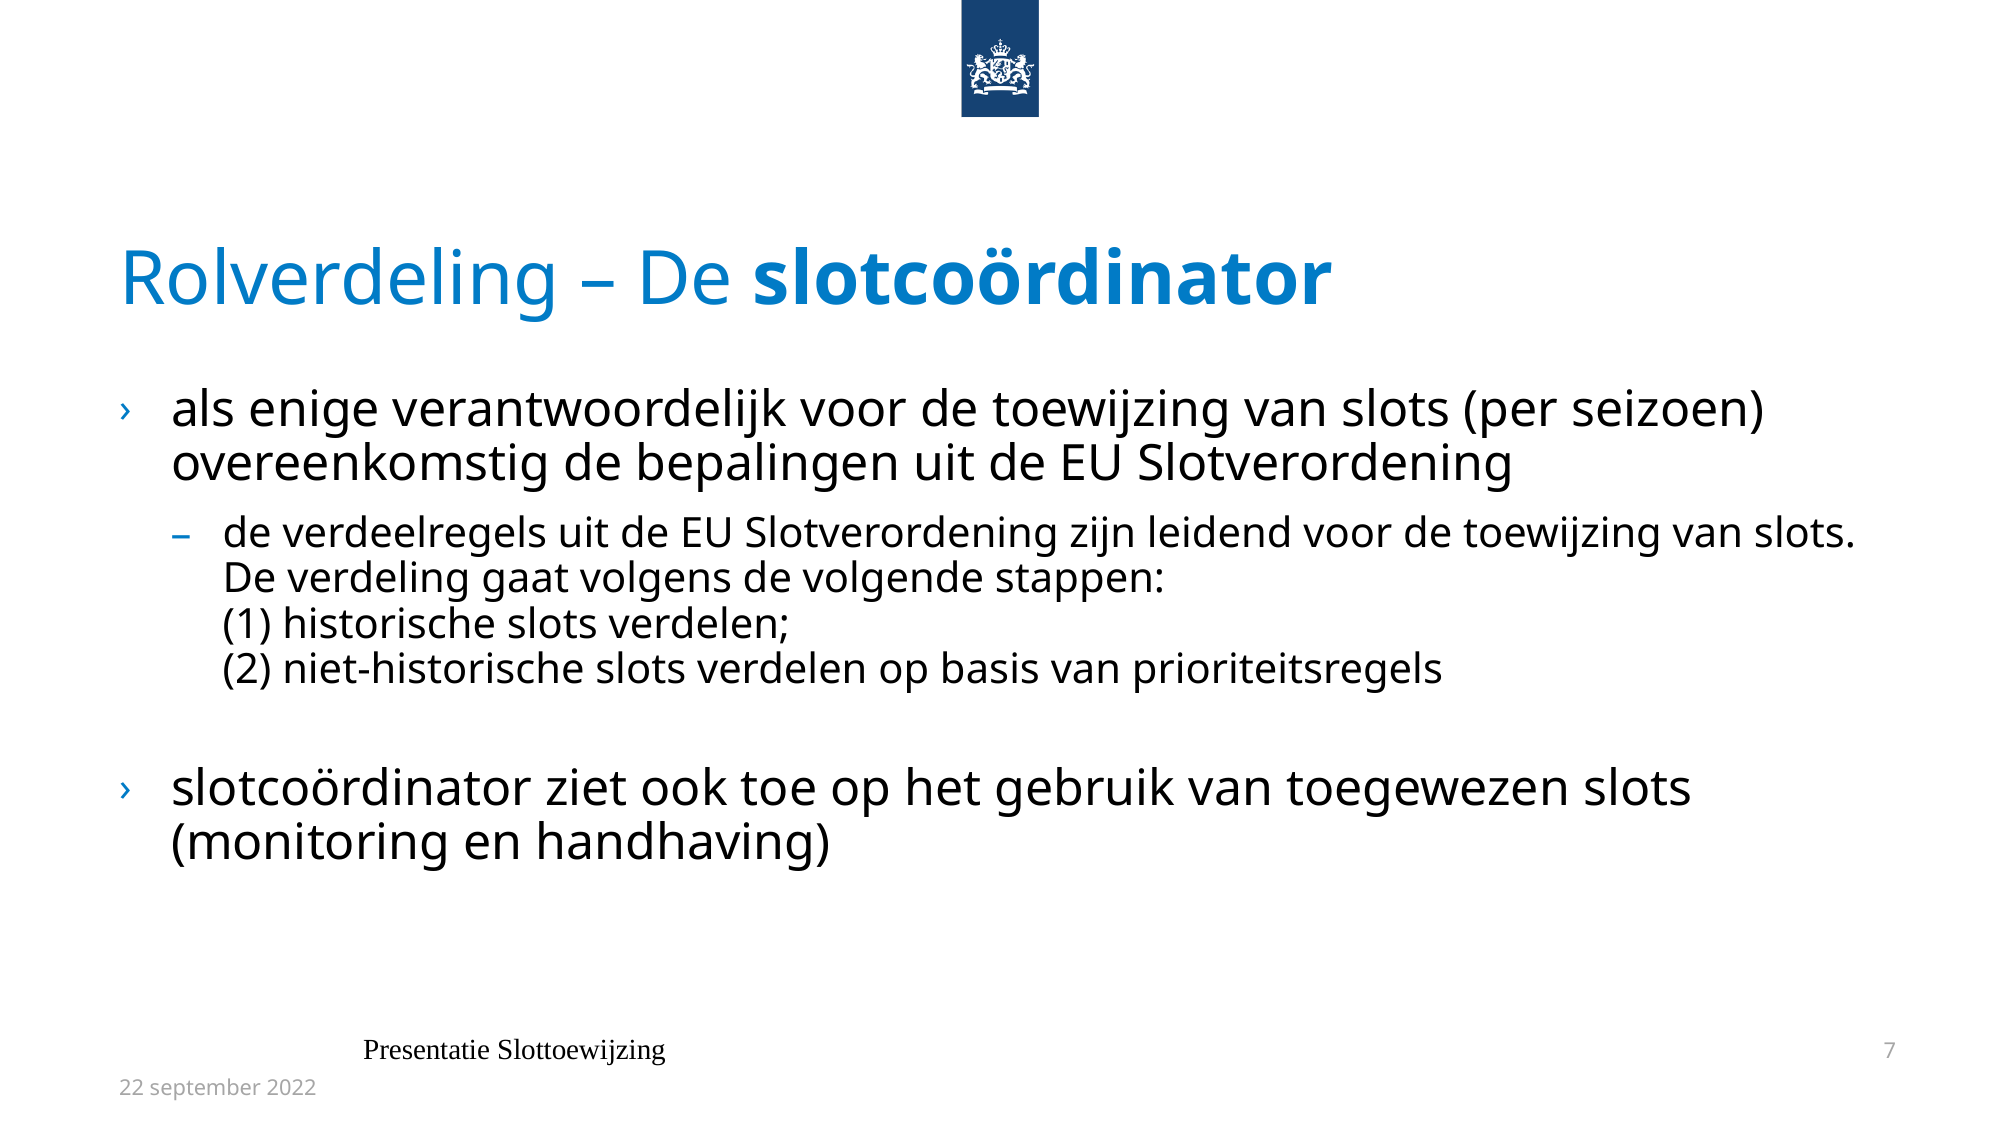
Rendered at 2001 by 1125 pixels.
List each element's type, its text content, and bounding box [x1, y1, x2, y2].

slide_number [104, 1074, 925, 1117]
footer Presentatie Slottoewijzing [104, 1020, 925, 1074]
title Rolverdeling – De slotcoördinator [104, 172, 1897, 329]
picture [924, 0, 1075, 166]
list als enige verantwoordelijk voor de toewijzing van slots (per seizoen) overeenkomstig de bepalingen uit de EU Slotverordening de verdeelregels uit de EU Slotverordening zijn leidend voor de toewijzing van slots. De verdeling gaat volgens de volgende stappen: (1) historische slots verdelen; (2) niet-historische slots verdelen op basis van prioriteitsregels slotcoördinator ziet ook toe op het gebruik van toegewezen slots (monitoring en handhaving) [104, 375, 1897, 1021]
slide_number 7 [1074, 1020, 1897, 1074]
